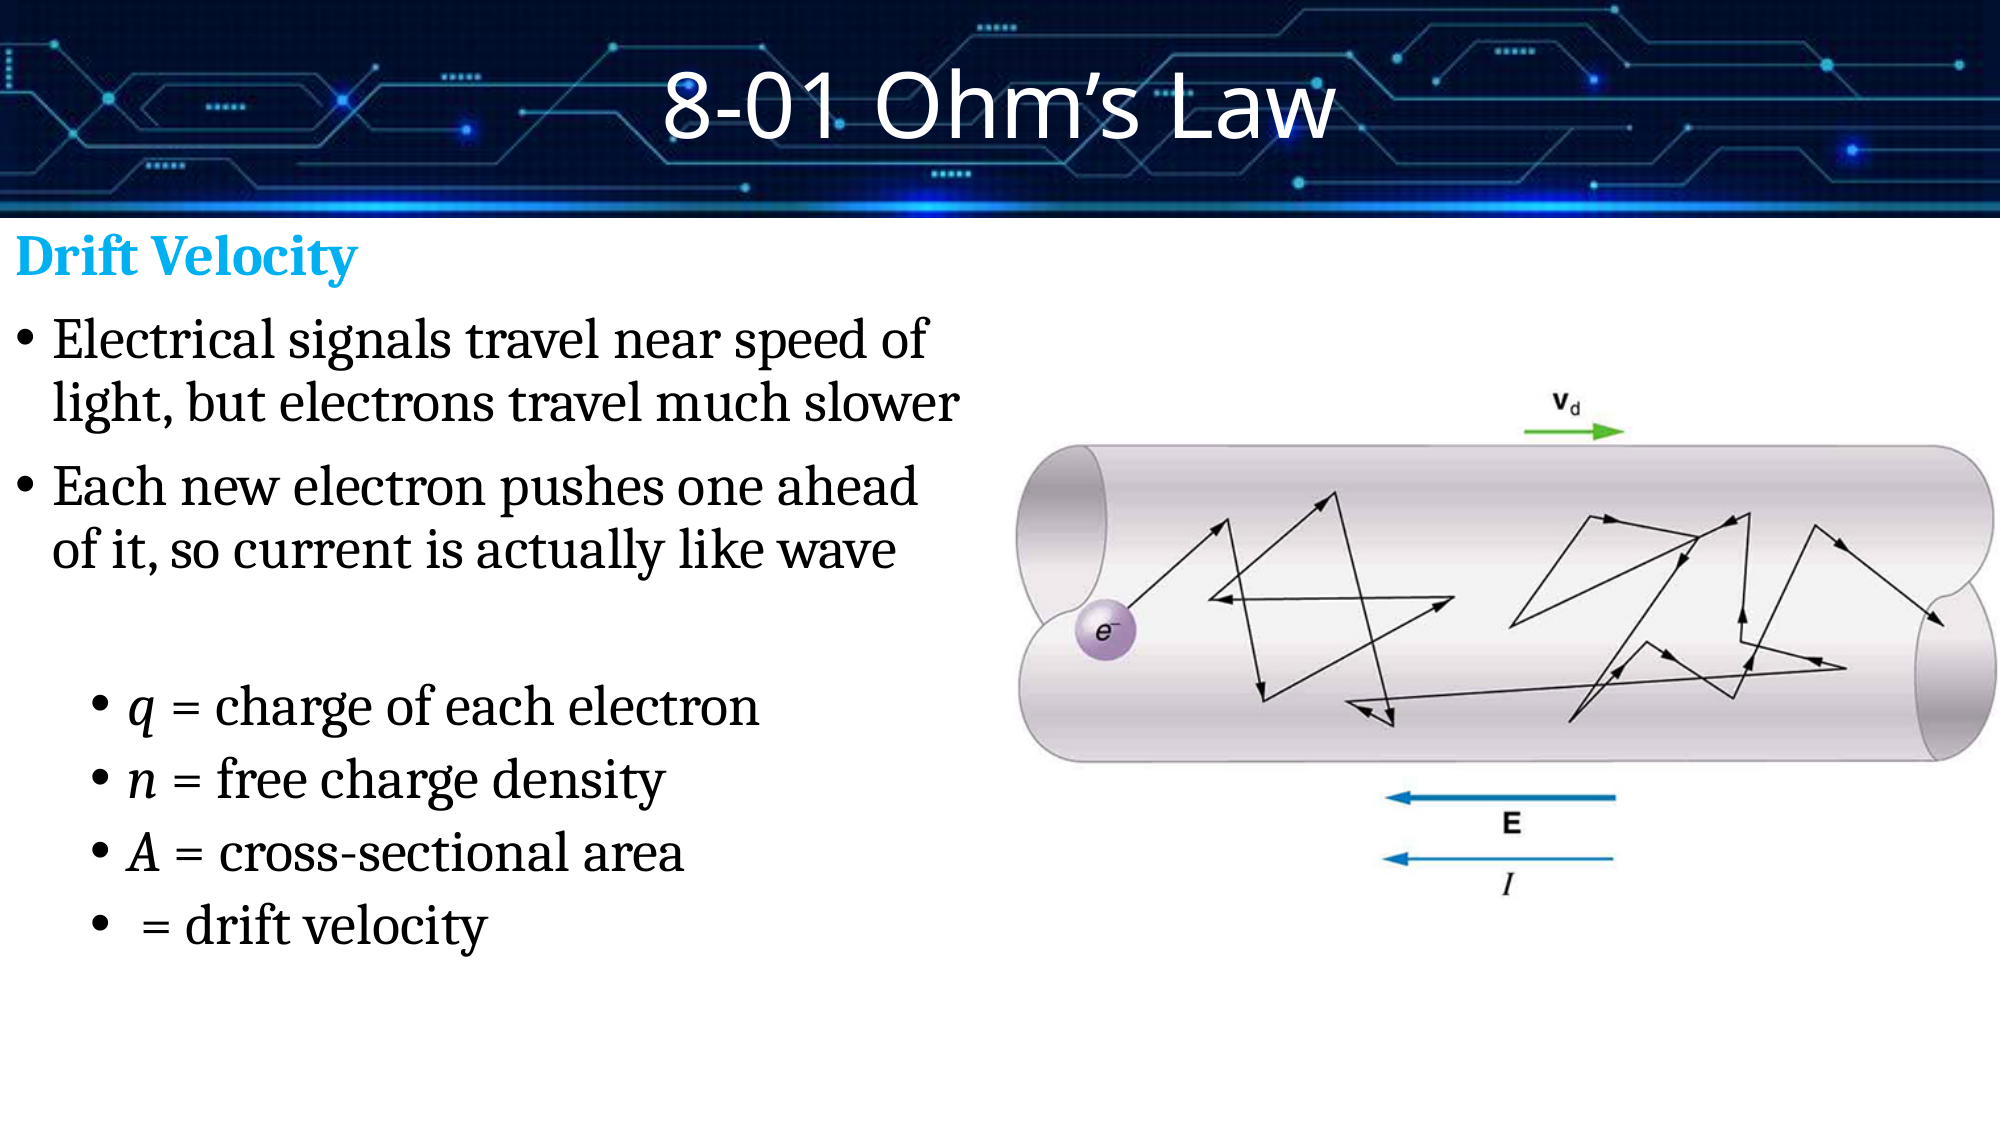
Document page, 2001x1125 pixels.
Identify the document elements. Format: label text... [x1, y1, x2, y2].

title 8-01 Ohm’s Law [0, 0, 2000, 218]
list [1012, 381, 2000, 902]
